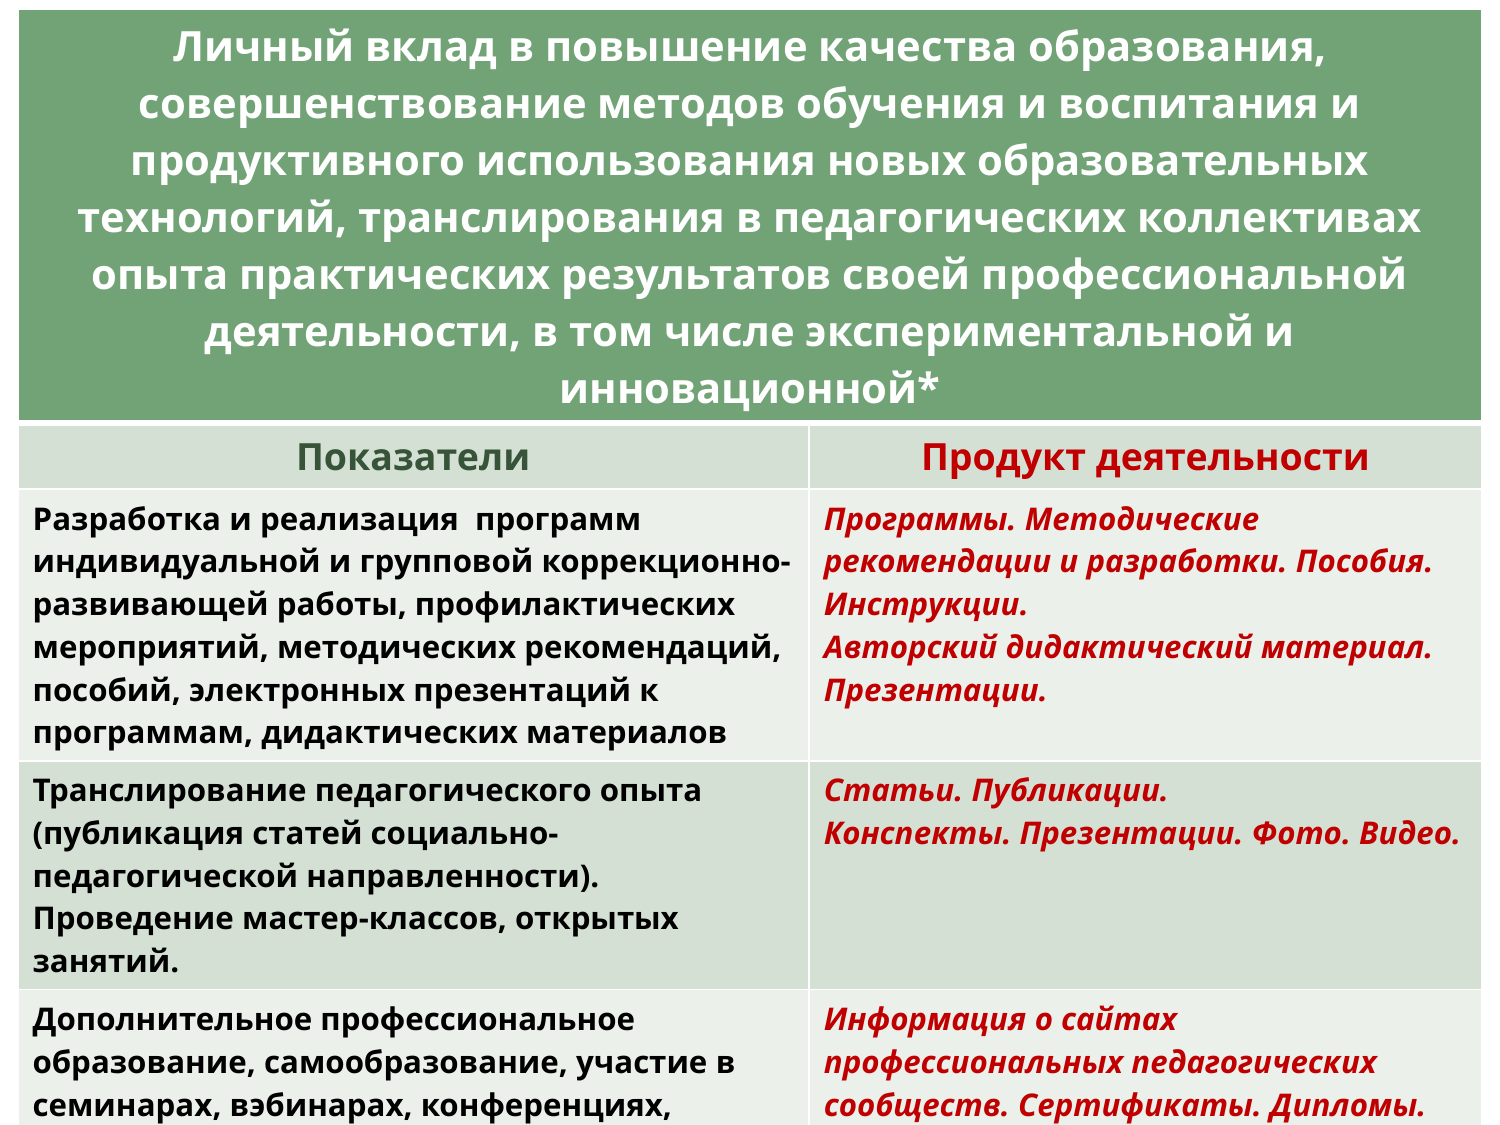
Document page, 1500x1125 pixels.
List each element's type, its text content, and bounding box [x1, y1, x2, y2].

table_cell Программы. Методические рекомендации и разработки. Пособия. Инструкции. Авторский дидактический материал. Презентации. [810, 490, 1481, 760]
table_cell Информация о сайтах профессиональных педагогических сообществ. Сертификаты. Дипломы. Свидетельства. Публикации. [810, 990, 1481, 1125]
table_header Личный вклад в повышение качества образования, совершенствование методов обучения и воспитания и продуктивного использования новых образовательных технологий, транслирования в педагогических коллективах опыта практических результатов своей профессиональной деятельности, в том числе экспериментальной и инновационной* [19, 10, 1481, 420]
table_cell Статьи. Публикации. Конспекты. Презентации. Фото. Видео. [810, 762, 1481, 989]
table_cell Дополнительное профессиональное образование, самообразование, участие в семинарах, вэбинарах, конференциях, педагогических чтениях и т.д. [19, 990, 808, 1125]
table_cell Разработка и реализация программ индивидуальной и групповой коррекционно-развивающей работы, профилактических мероприятий, методических рекомендаций, пособий, электронных презентаций к программам, дидактических материалов [19, 490, 808, 760]
table_cell Показатели [19, 426, 808, 488]
table_cell Транслирование педагогического опыта (публикация статей социально-педагогической направленности). Проведение мастер-классов, открытых занятий. [19, 762, 808, 989]
table_cell Продукт деятельности [810, 426, 1481, 488]
